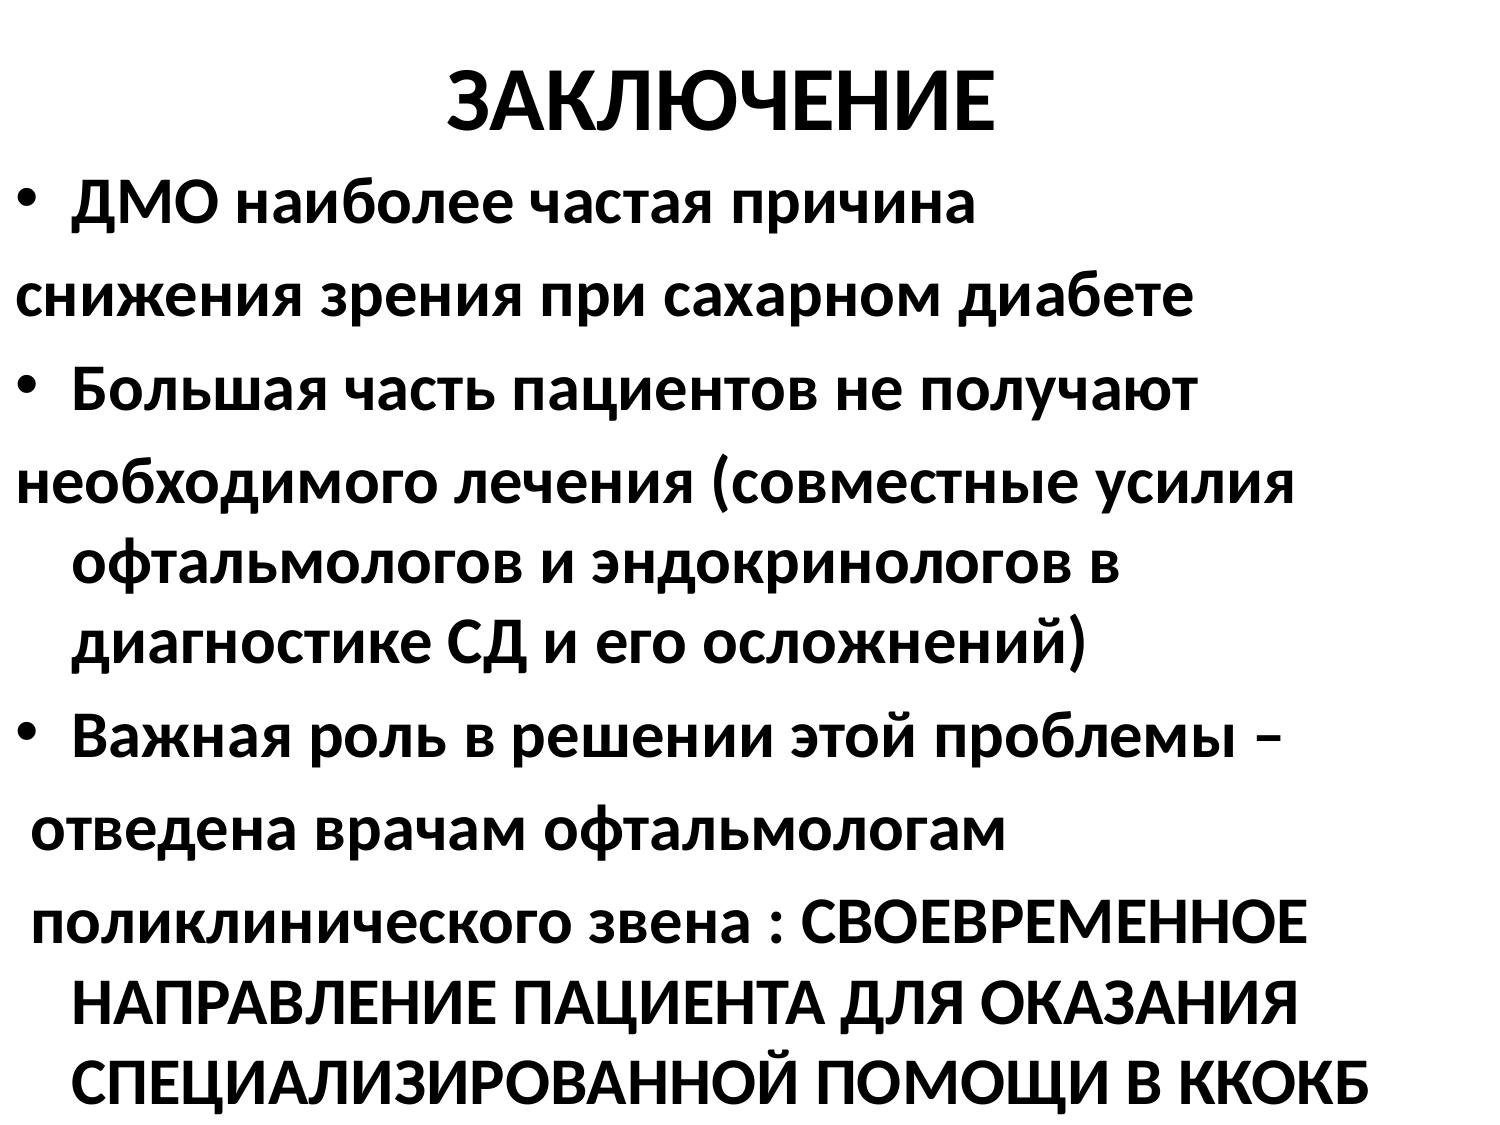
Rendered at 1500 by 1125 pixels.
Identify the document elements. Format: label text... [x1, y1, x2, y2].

title ЗАКЛЮЧЕНИЕ [159, 0, 1285, 149]
list ДМО наиболее частая причина снижения зрения при сахарном диабете Большая часть пациентов не получают необходимого лечения (совместные усилия офтальмологов и эндокринологов в диагностике СД и его осложнений) Важная роль в решении этой проблемы – отведена врачам офтальмологам поликлинического звена : СВОЕВРЕМЕННОЕ НАПРАВЛЕНИЕ ПАЦИЕНТА ДЛЯ ОКАЗАНИЯ СПЕЦИАЛИЗИРОВАННОЙ ПОМОЩИ В ККОКБ [0, 149, 1500, 1125]
